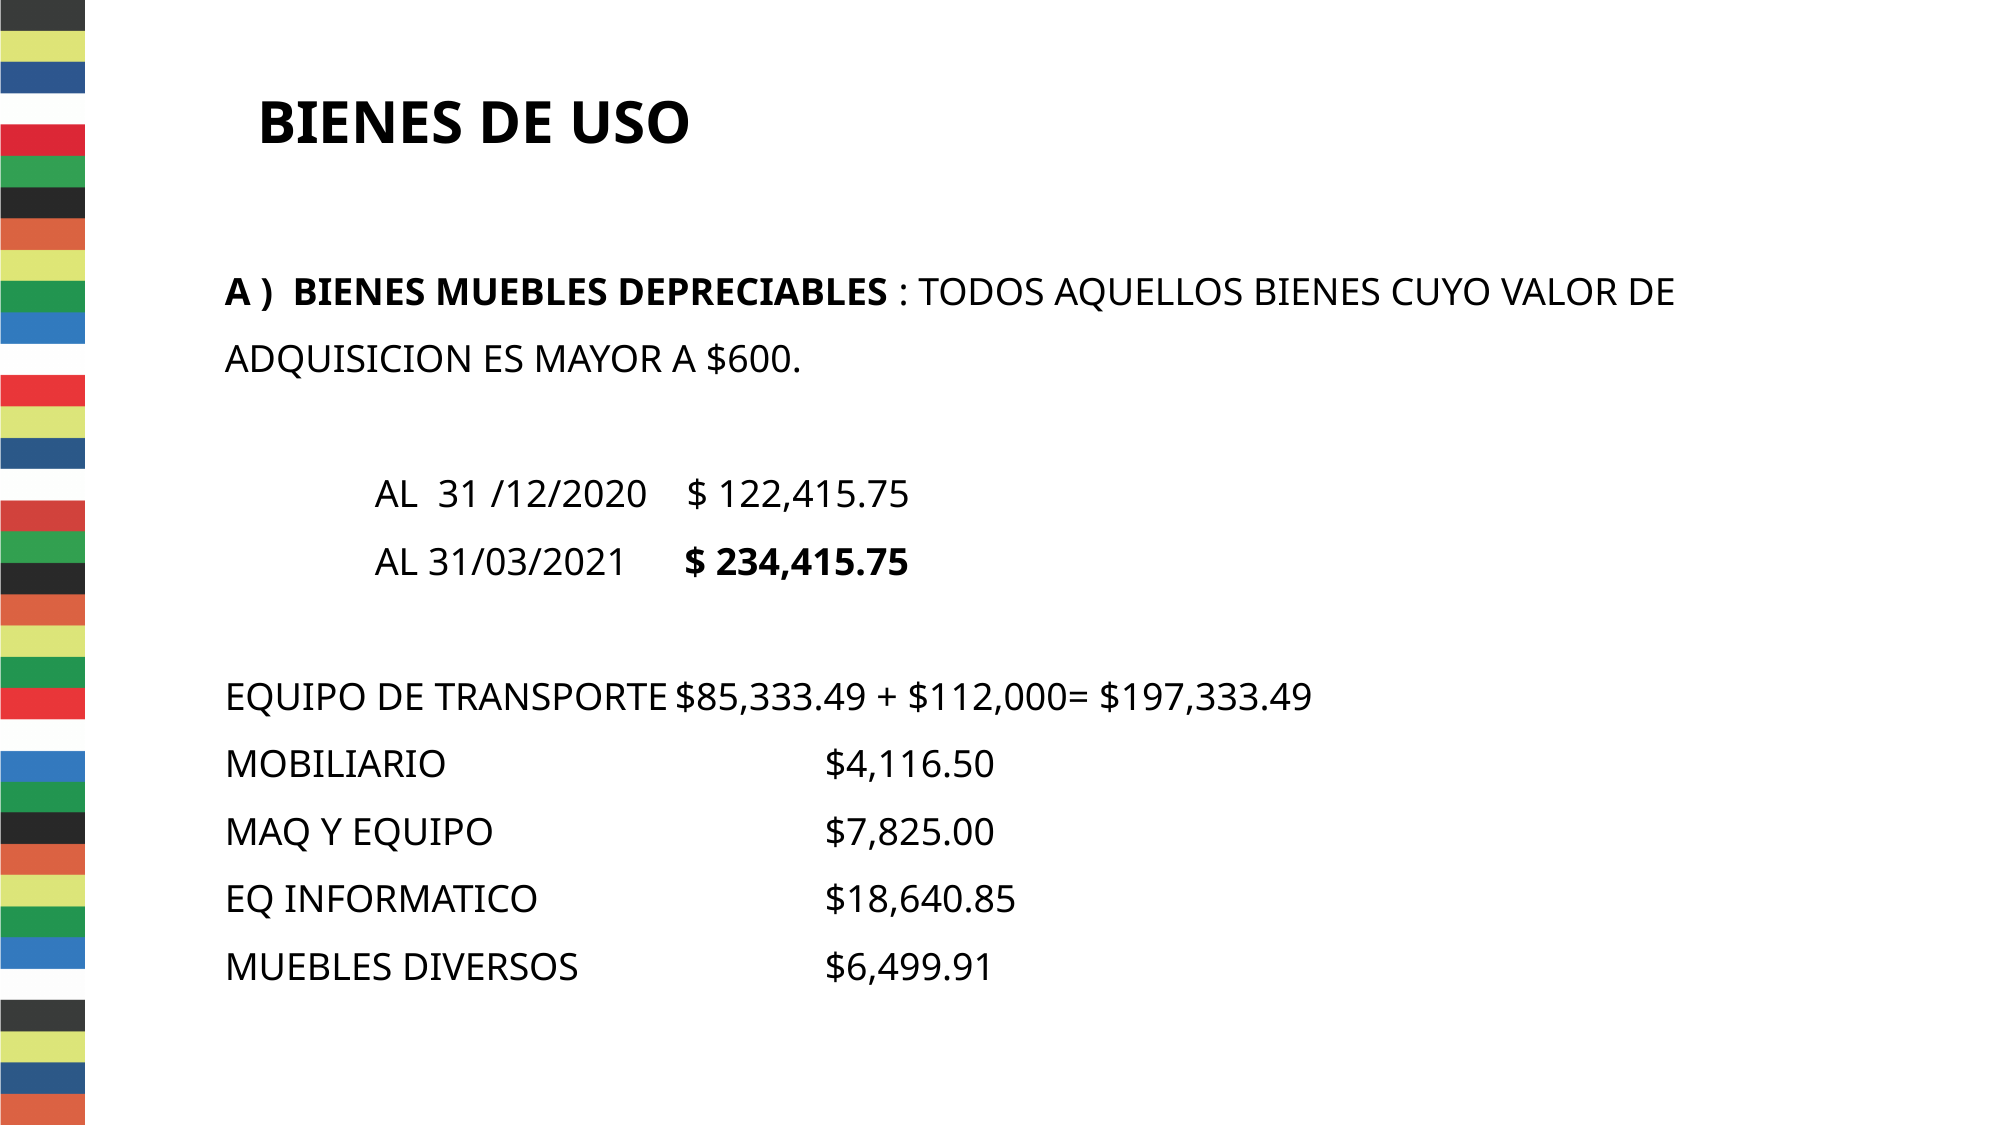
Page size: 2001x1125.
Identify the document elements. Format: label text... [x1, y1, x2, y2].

text_box BIENES DE USO [242, 78, 707, 163]
picture [0, 0, 605, 1124]
text_box A ) BIENES MUEBLES DEPRECIABLES : TODOS AQUELLOS BIENES CUYO VALOR DE ADQUISICION ES MAYOR A $600. AL 31 /12/2020 $ 122,415.75 AL 31/03/2021 $ 234,415.75 EQUIPO DE TRANSPORTE $85,333.49 + $112,000= $197,333.49 MOBILIARIO $4,116.50 MAQ Y EQUIPO $7,825.00 EQ INFORMATICO $18,640.85 MUEBLES DIVERSOS $6,499.91 [210, 237, 1739, 1063]
